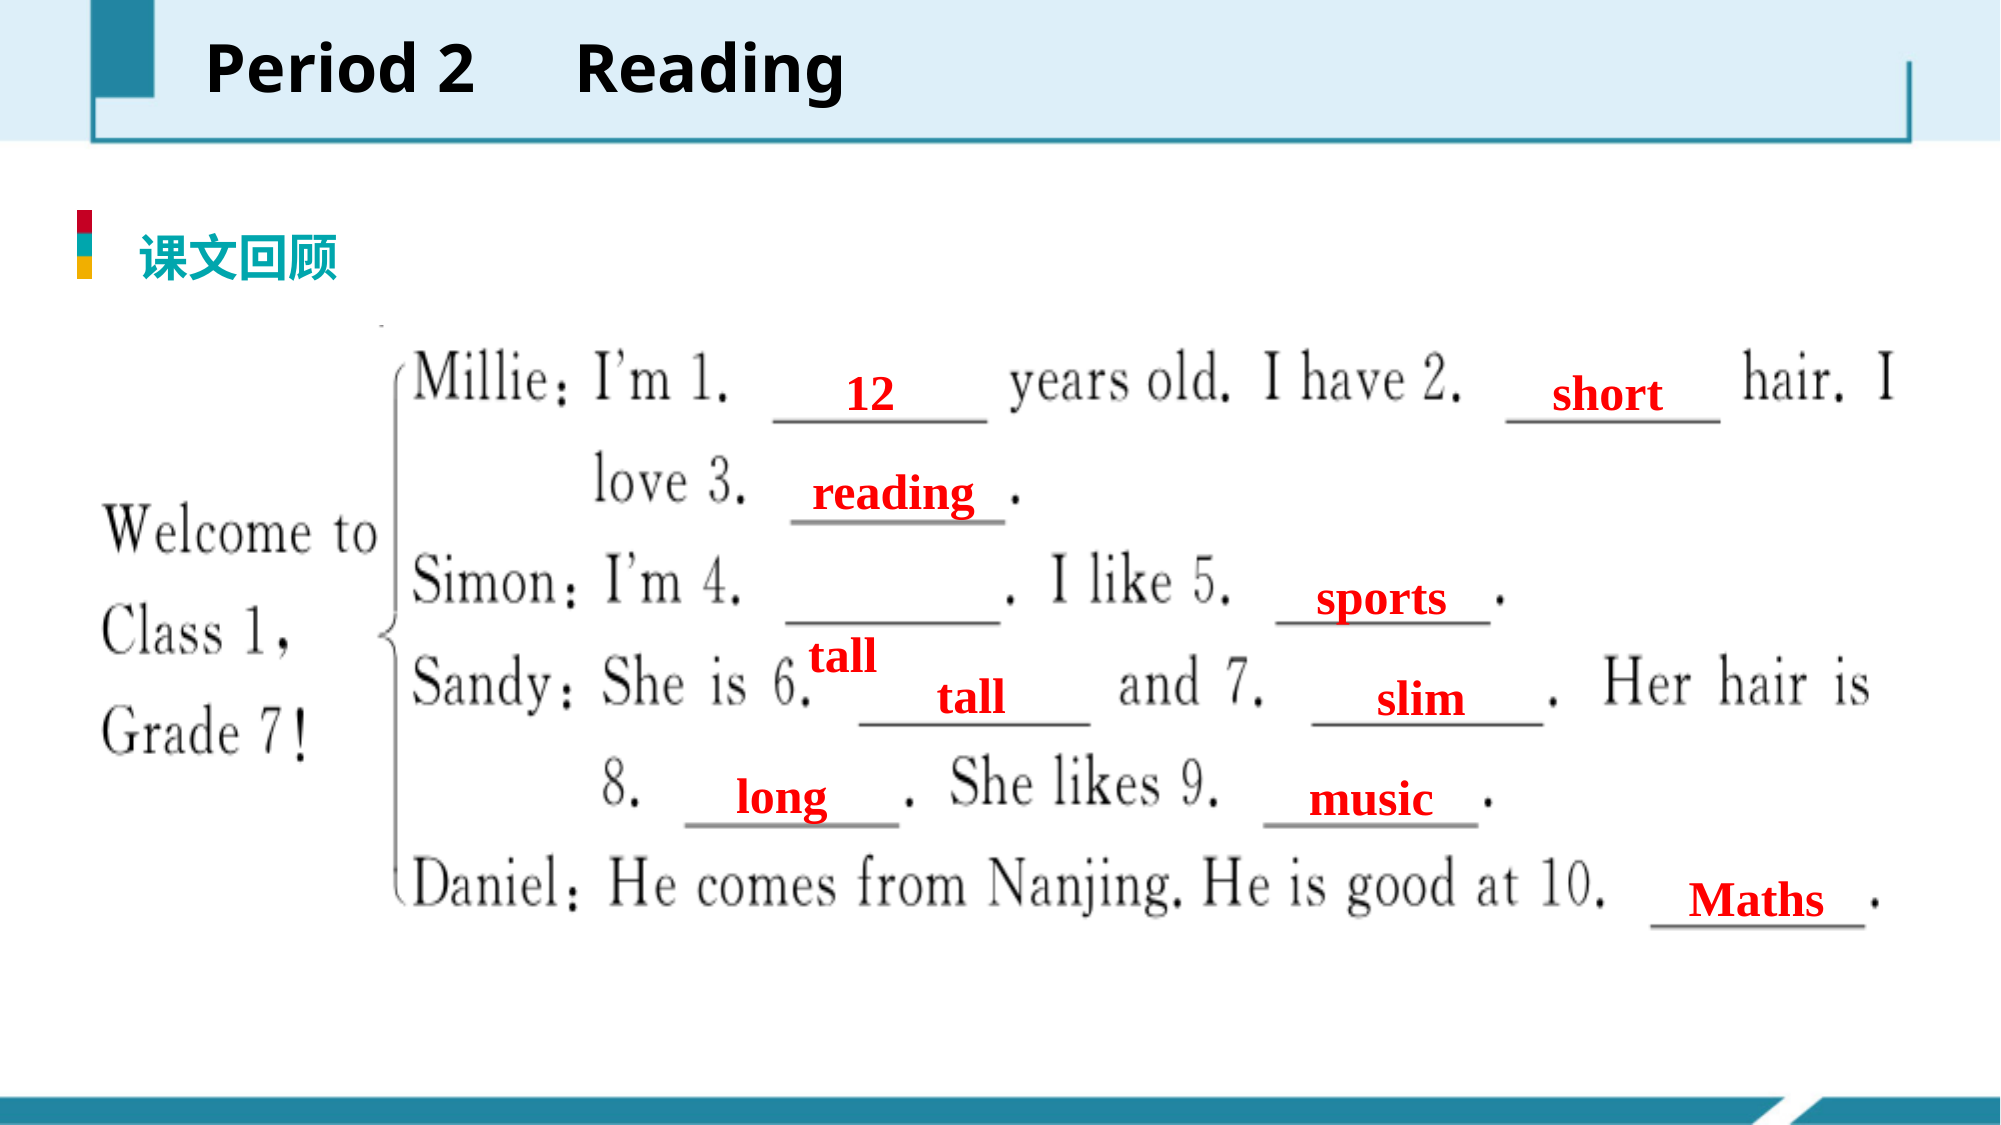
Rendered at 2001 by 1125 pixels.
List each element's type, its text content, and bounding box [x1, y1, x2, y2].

text_box Period 2 Reading [190, 18, 862, 114]
text_box 课文回顾 [124, 189, 354, 295]
picture [0, 0, 2001, 1125]
